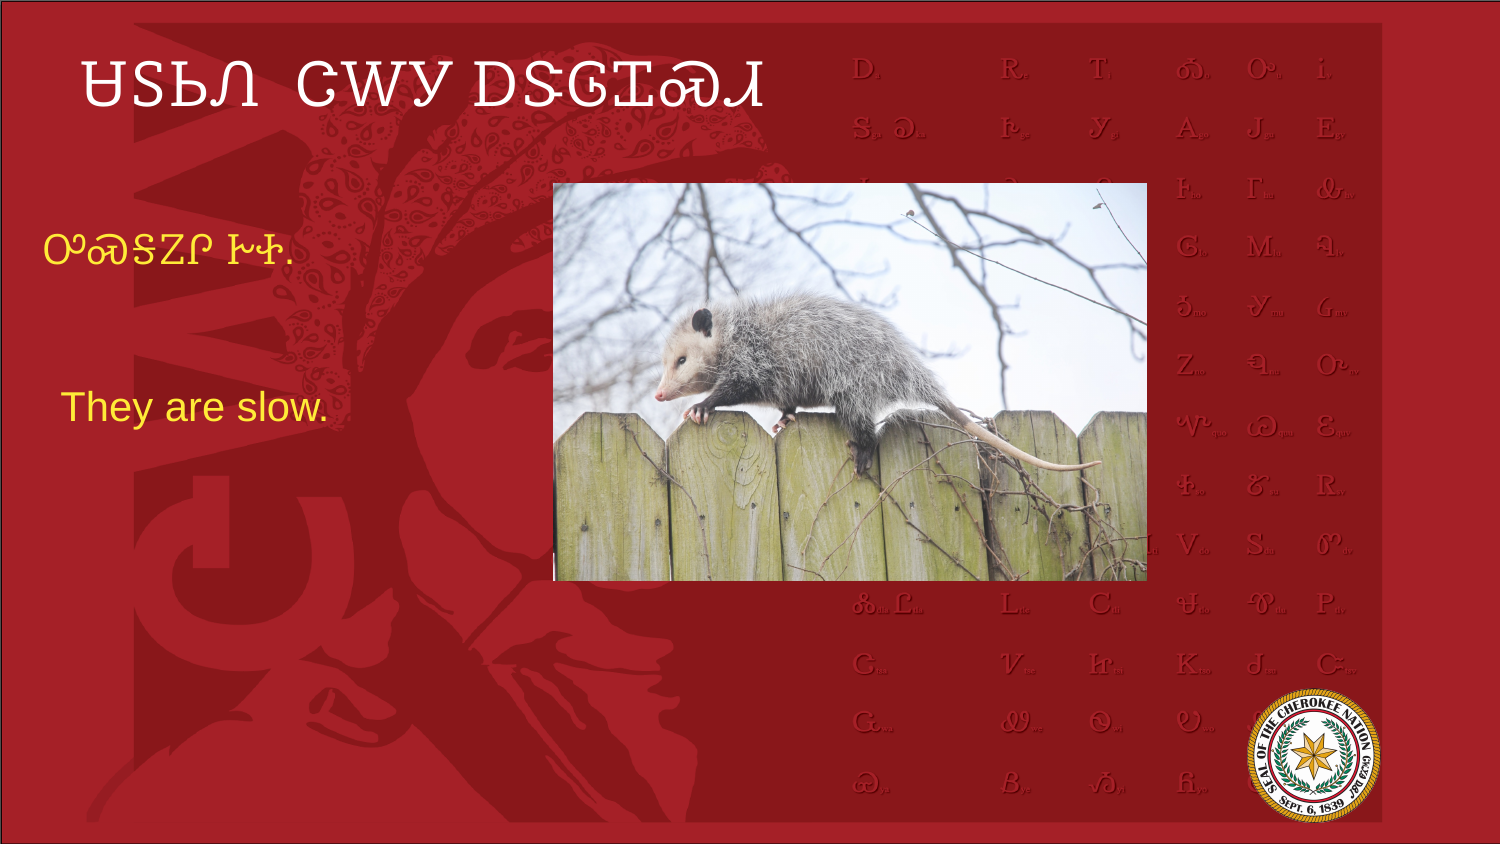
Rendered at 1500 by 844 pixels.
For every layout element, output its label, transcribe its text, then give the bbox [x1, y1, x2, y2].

picture [0, 0, 1500, 844]
list ᎤᏍᎦᏃᎵ ᎨᏐ. [26, 200, 548, 343]
list They are slow. [45, 357, 548, 500]
title ᏌᏚᏏᏁ ᏣᎳᎩ ᎠᏕᎶᏆᏍᏗ [63, 21, 1437, 134]
